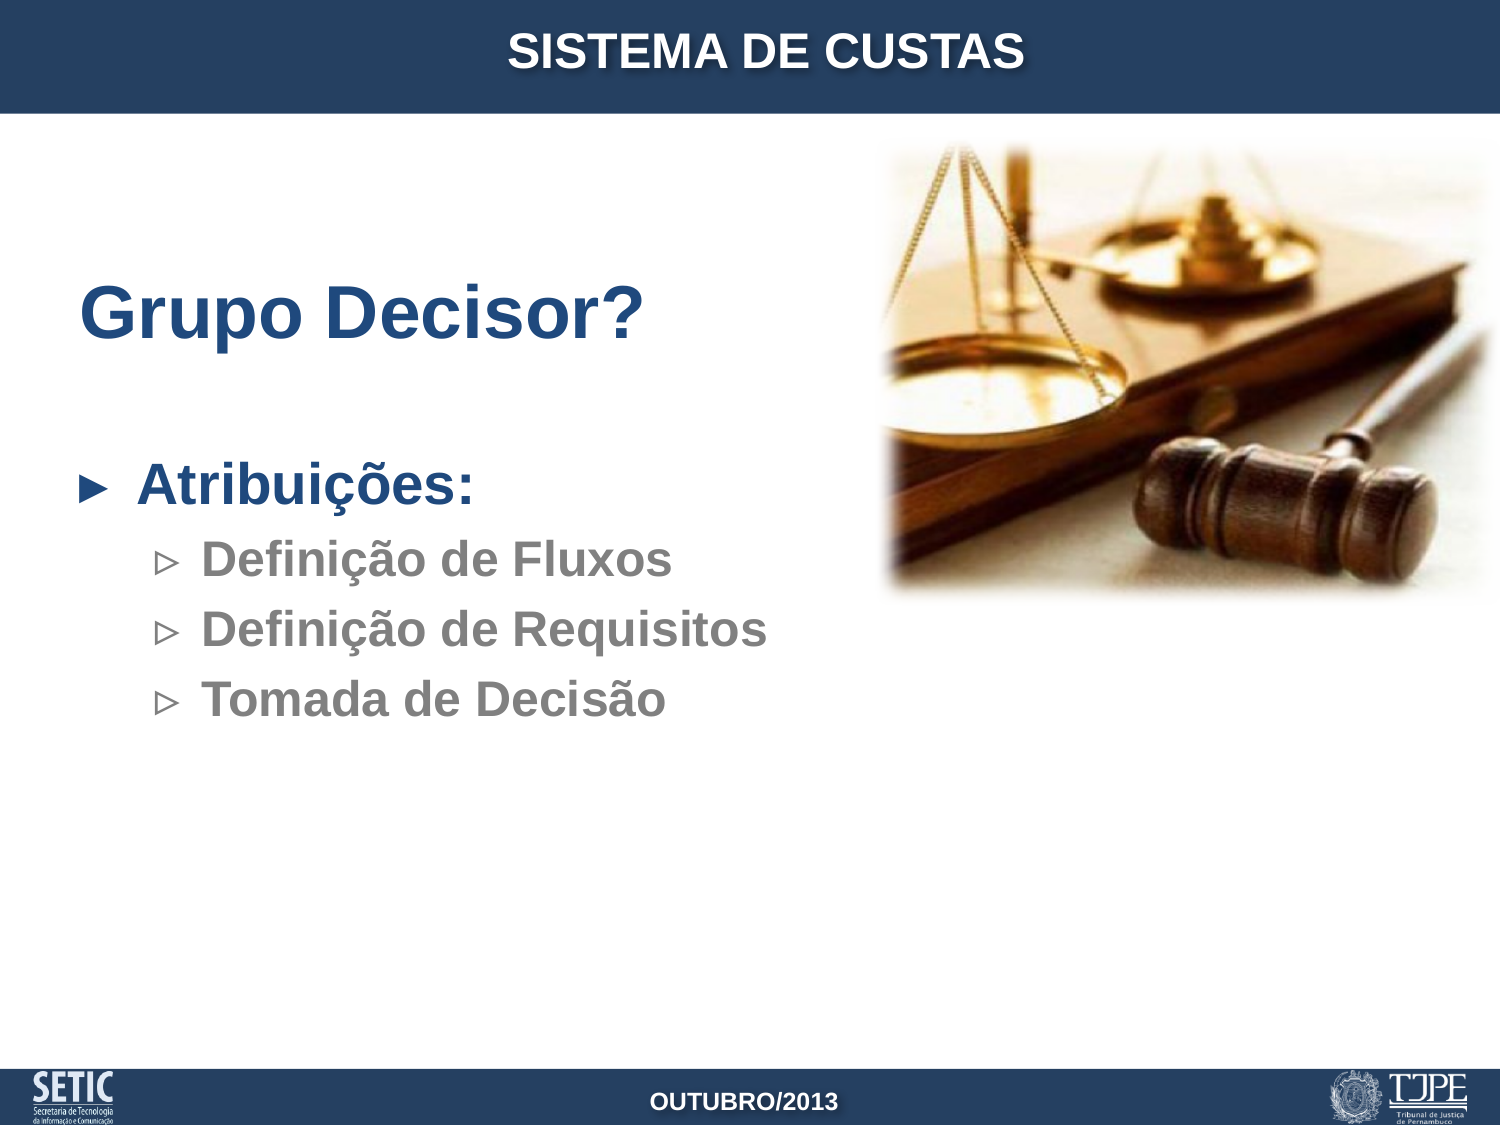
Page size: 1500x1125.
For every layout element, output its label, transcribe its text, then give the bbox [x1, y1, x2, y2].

picture [1329, 1070, 1467, 1124]
title Sistema de custas [75, 7, 1459, 90]
list Grupo Decisor? Atribuições: Definição de Fluxos Definição de Requisitos Tomada de Decisão [64, 160, 963, 1012]
picture [874, 136, 1500, 607]
